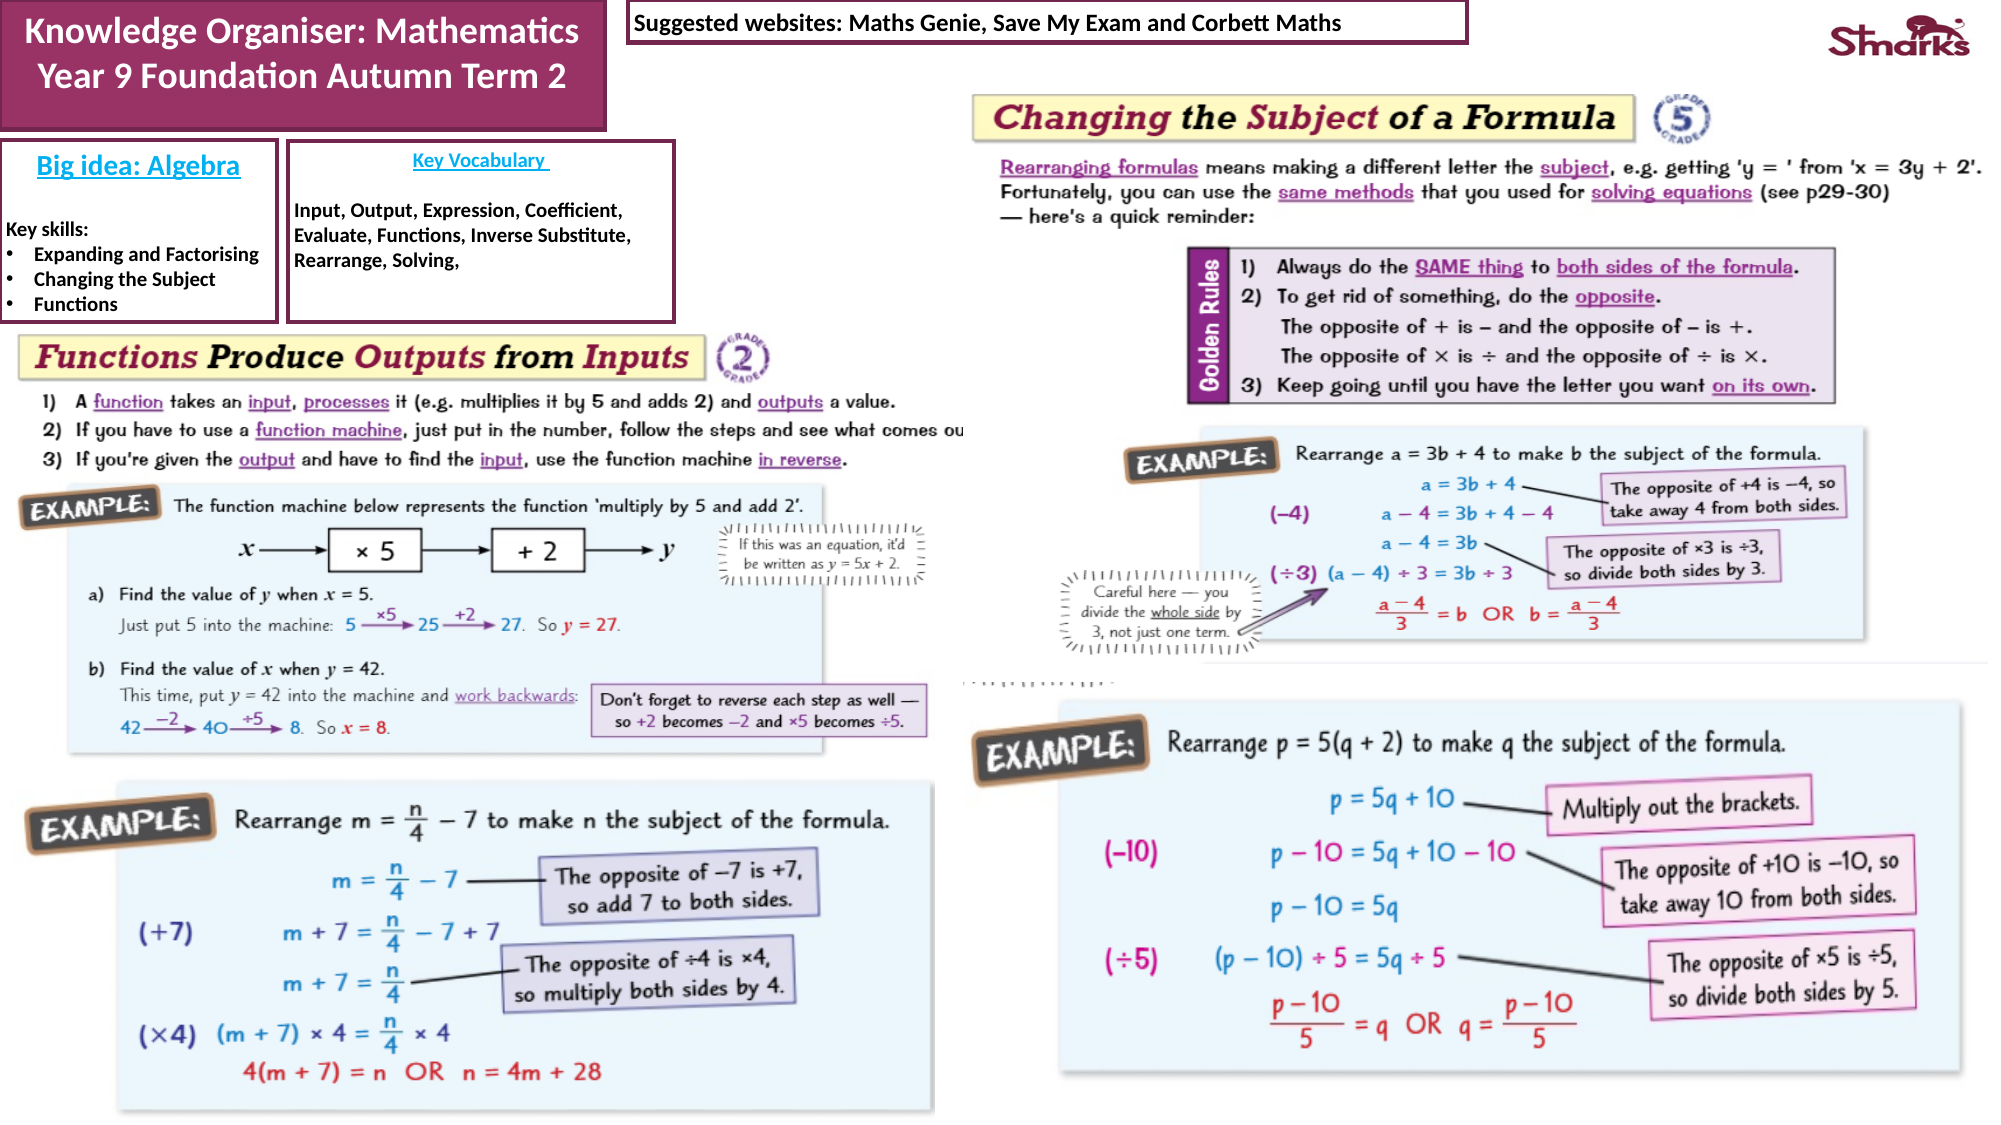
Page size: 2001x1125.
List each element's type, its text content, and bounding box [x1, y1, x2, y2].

text_box Knowledge Organiser: Mathematics Year 9 Foundation Autumn Term 2 [0, 0, 605, 130]
picture [1813, 10, 2000, 75]
text_box Suggested websites: Maths Genie, Save My Exam and Corbett Maths [627, 0, 1468, 43]
picture [0, 94, 1988, 1088]
text_box Big idea: Algebra Key skills: Expanding and Factorising Changing the Subject Functions [0, 140, 278, 322]
text_box Key Vocabulary Input, Output, Expression, Coefficient, Evaluate, Functions, Inverse Substitute, Rearrange, Solving, [288, 141, 675, 322]
picture [9, 773, 935, 1125]
